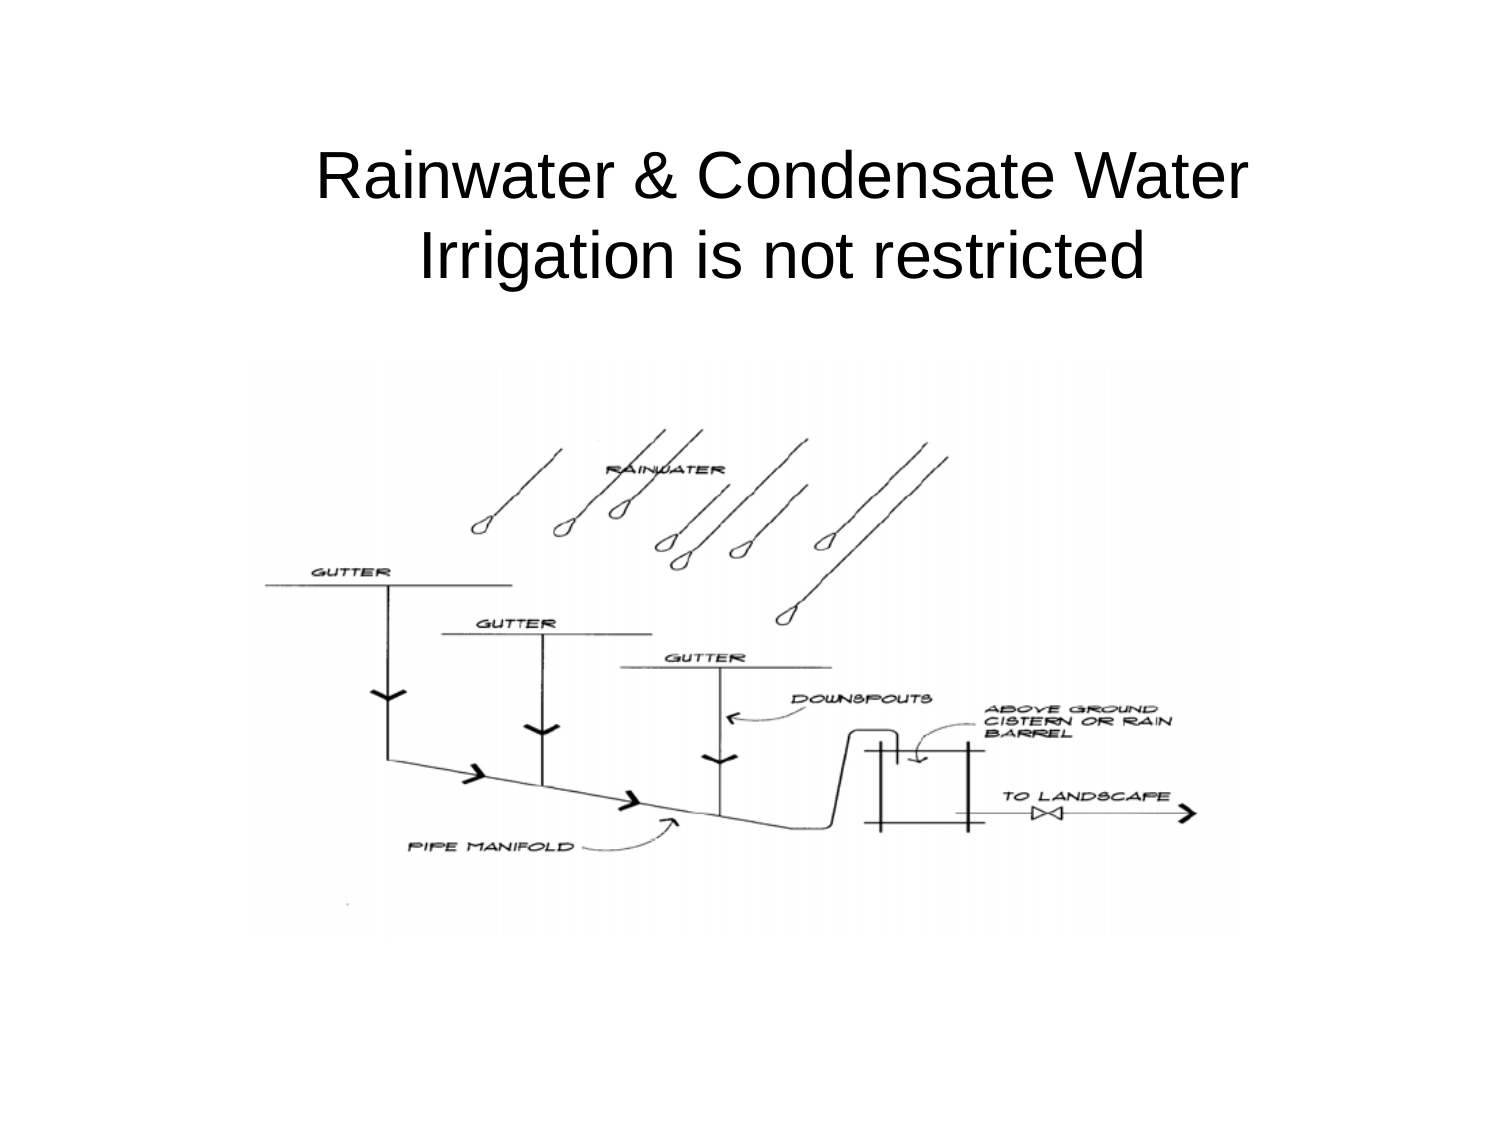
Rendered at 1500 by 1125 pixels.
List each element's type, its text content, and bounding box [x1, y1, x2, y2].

picture [249, 362, 1238, 938]
text_box Rainwater & Condensate Water Irrigation is not restricted [301, 124, 1266, 300]
